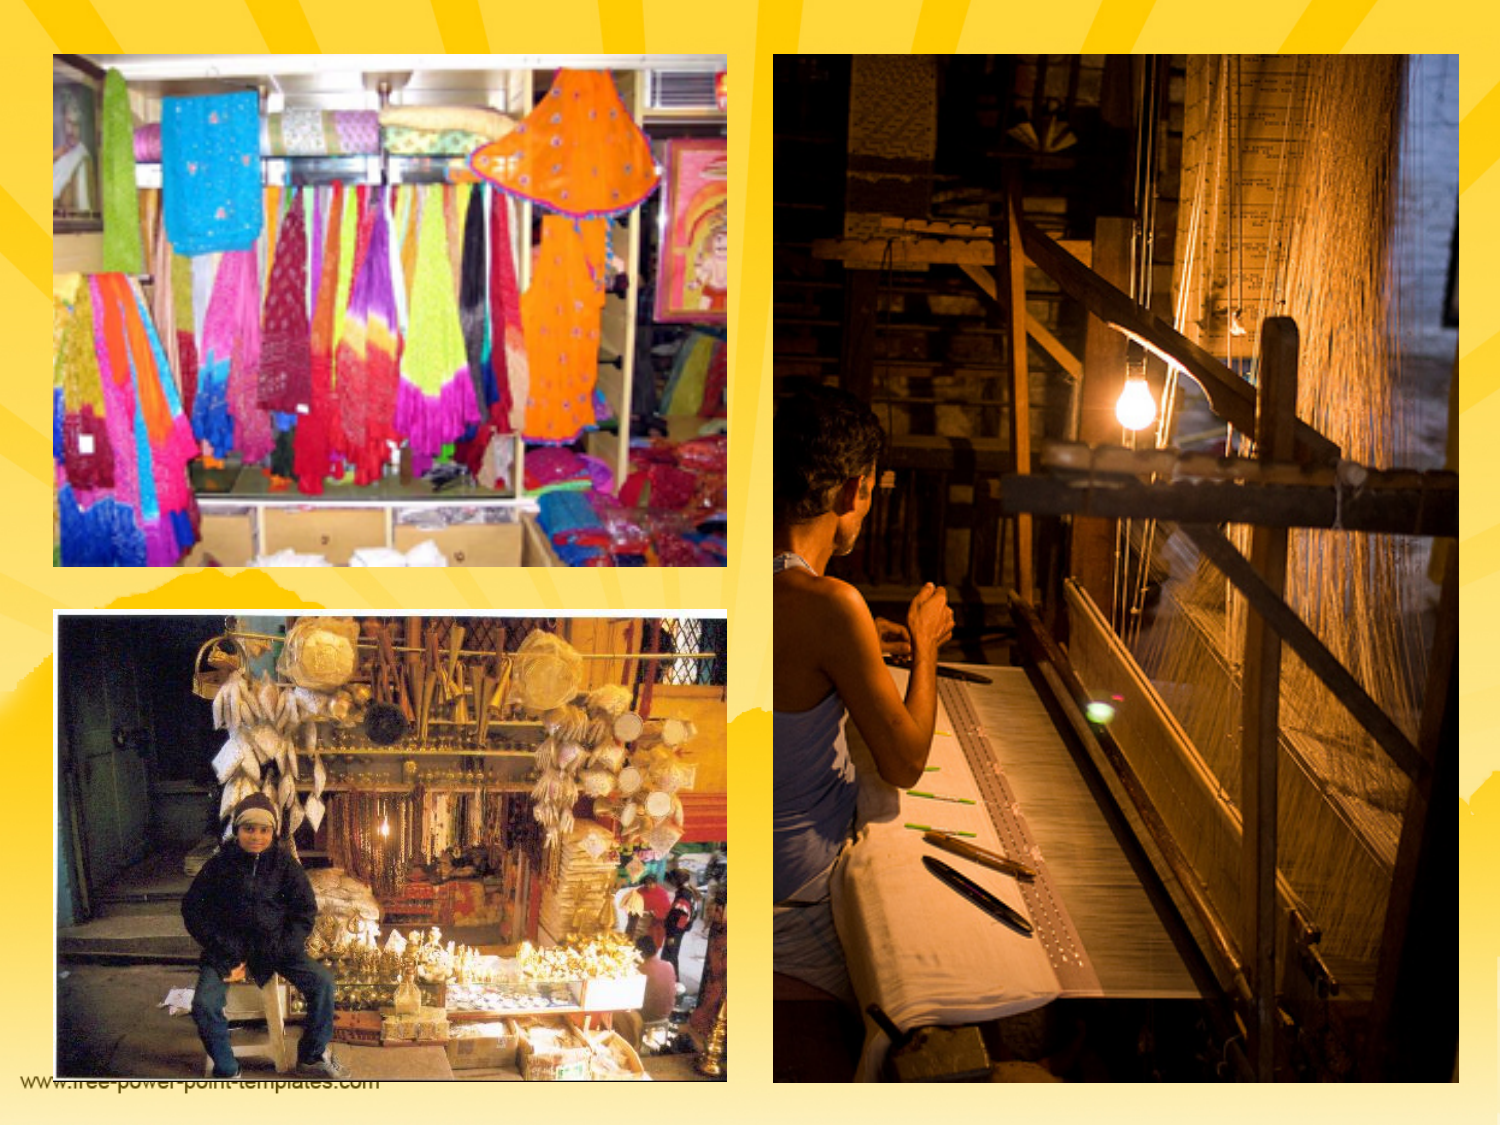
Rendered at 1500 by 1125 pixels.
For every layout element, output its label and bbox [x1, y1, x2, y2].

picture [0, 0, 1500, 1125]
list [52, 54, 727, 567]
